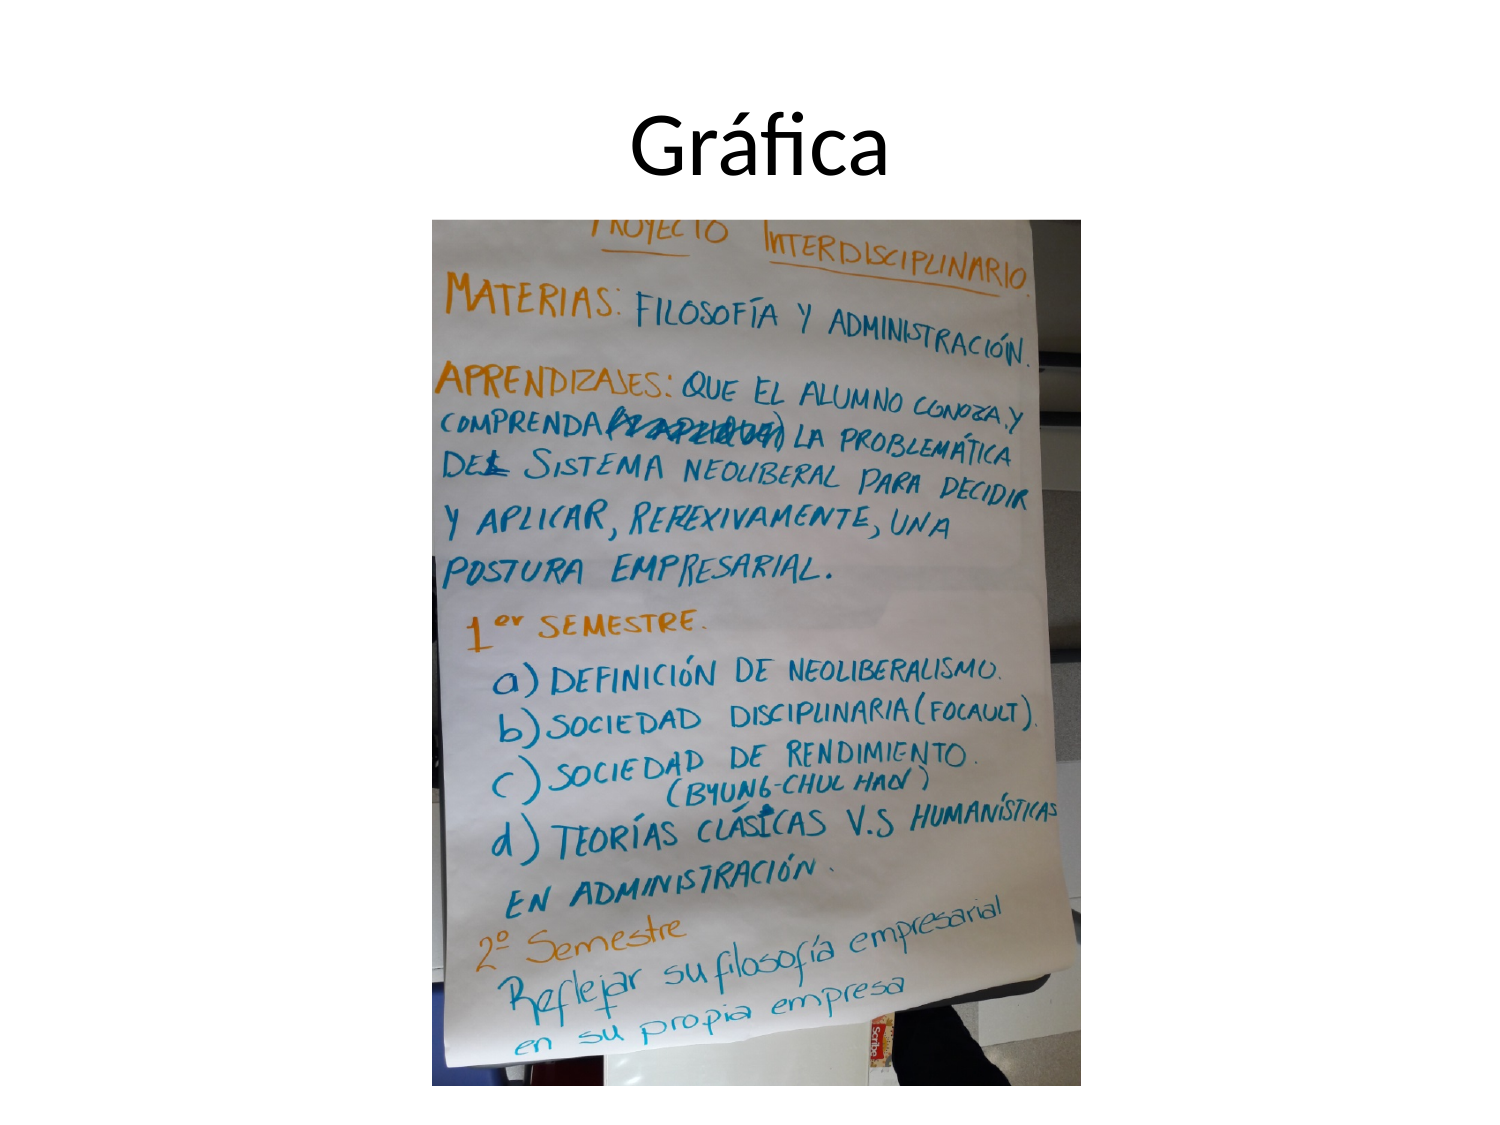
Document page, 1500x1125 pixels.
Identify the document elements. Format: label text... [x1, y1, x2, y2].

title Gráfica [75, 45, 1425, 233]
picture [322, 220, 1190, 1085]
